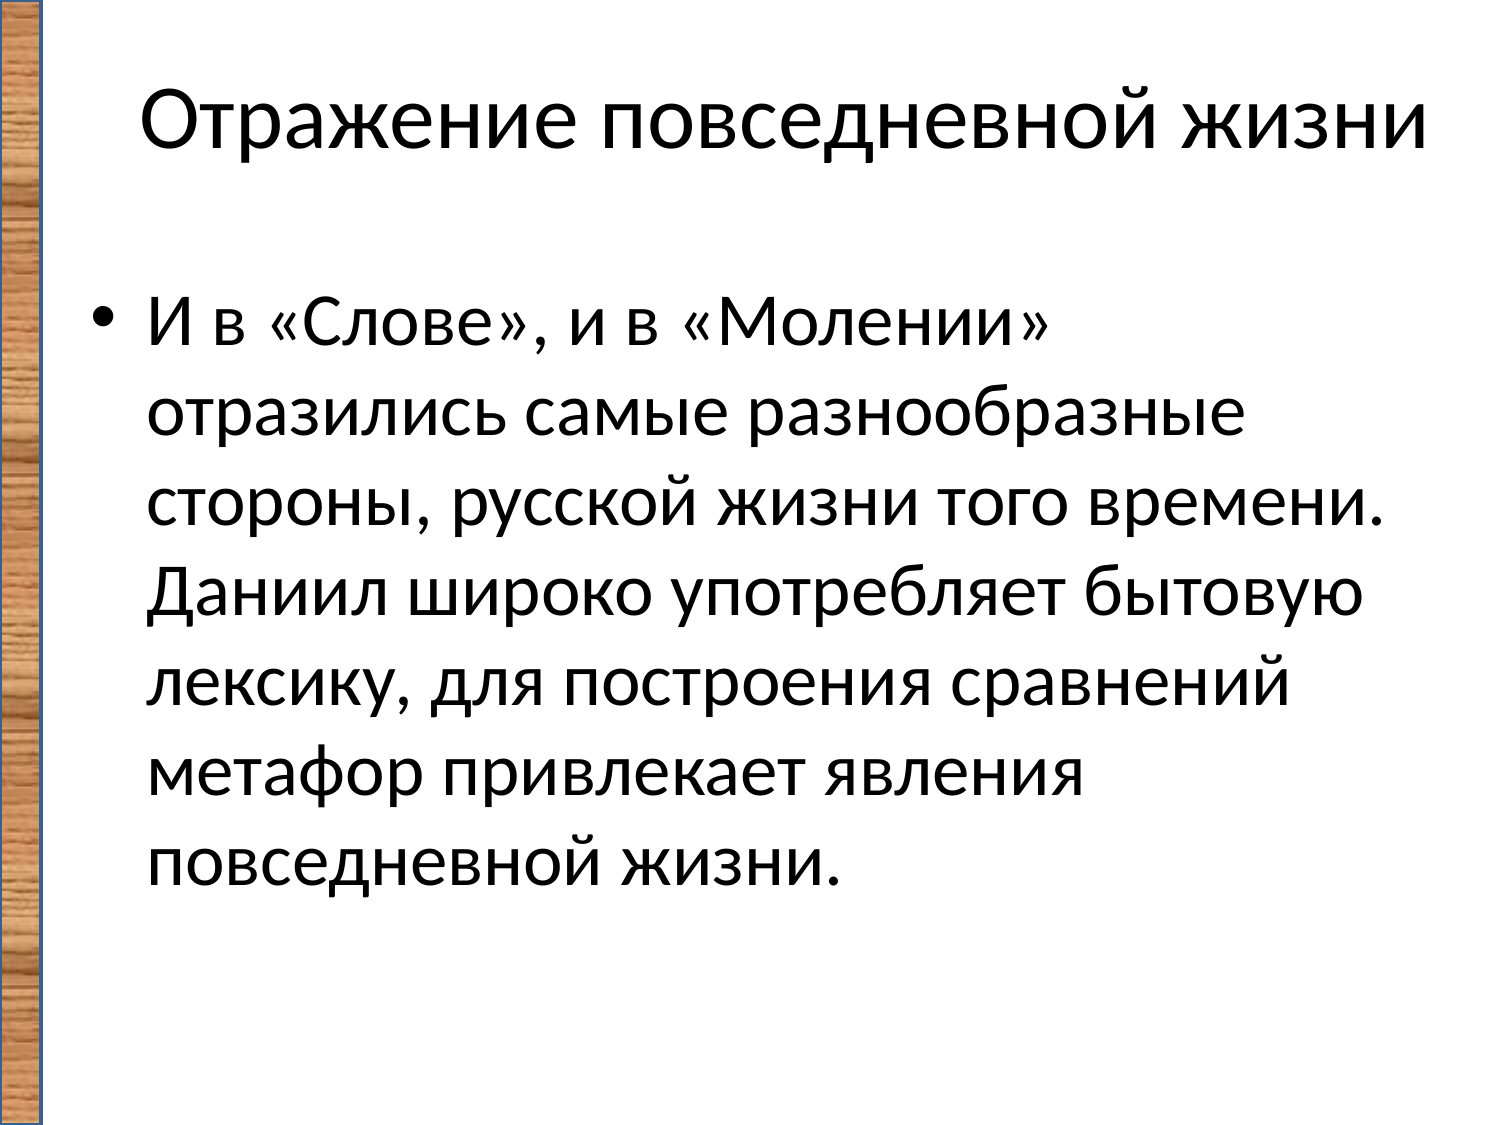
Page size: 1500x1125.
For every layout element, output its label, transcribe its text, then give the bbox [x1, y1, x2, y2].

text_box [0, 0, 43, 1125]
title Отражение повседневной жизни [100, 30, 1471, 194]
list И в «Слове», и в «Молении» отразились самые разнообразные стороны, русской жизни того времени. Даниил широко употребляет бытовую лексику, для построения сравнений метафор привлекает явления повседневной жизни. [75, 262, 1425, 1005]
